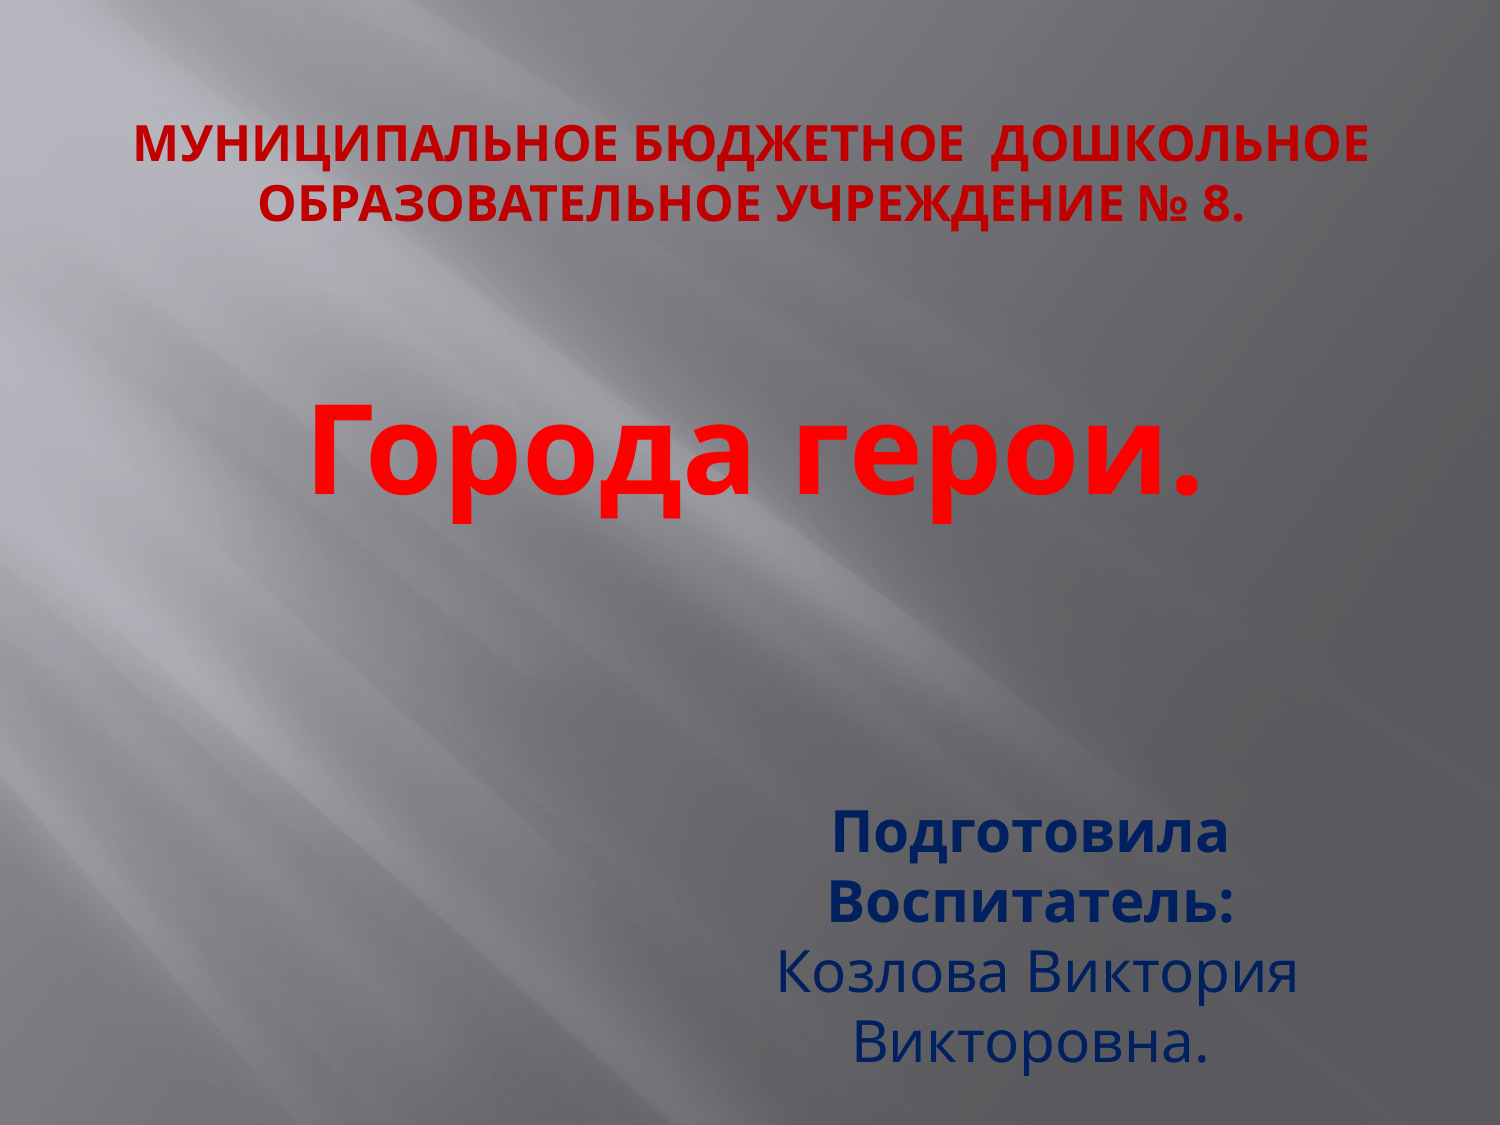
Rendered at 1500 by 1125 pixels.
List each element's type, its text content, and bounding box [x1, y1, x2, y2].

text_box Подготовила Воспитатель: Козлова Виктория Викторовна. [655, 786, 1406, 1082]
subtitle Города герои. [230, 361, 1281, 567]
title Муниципальное Бюджетное Дошкольное образовательное учреждение № 8. [76, 54, 1427, 232]
